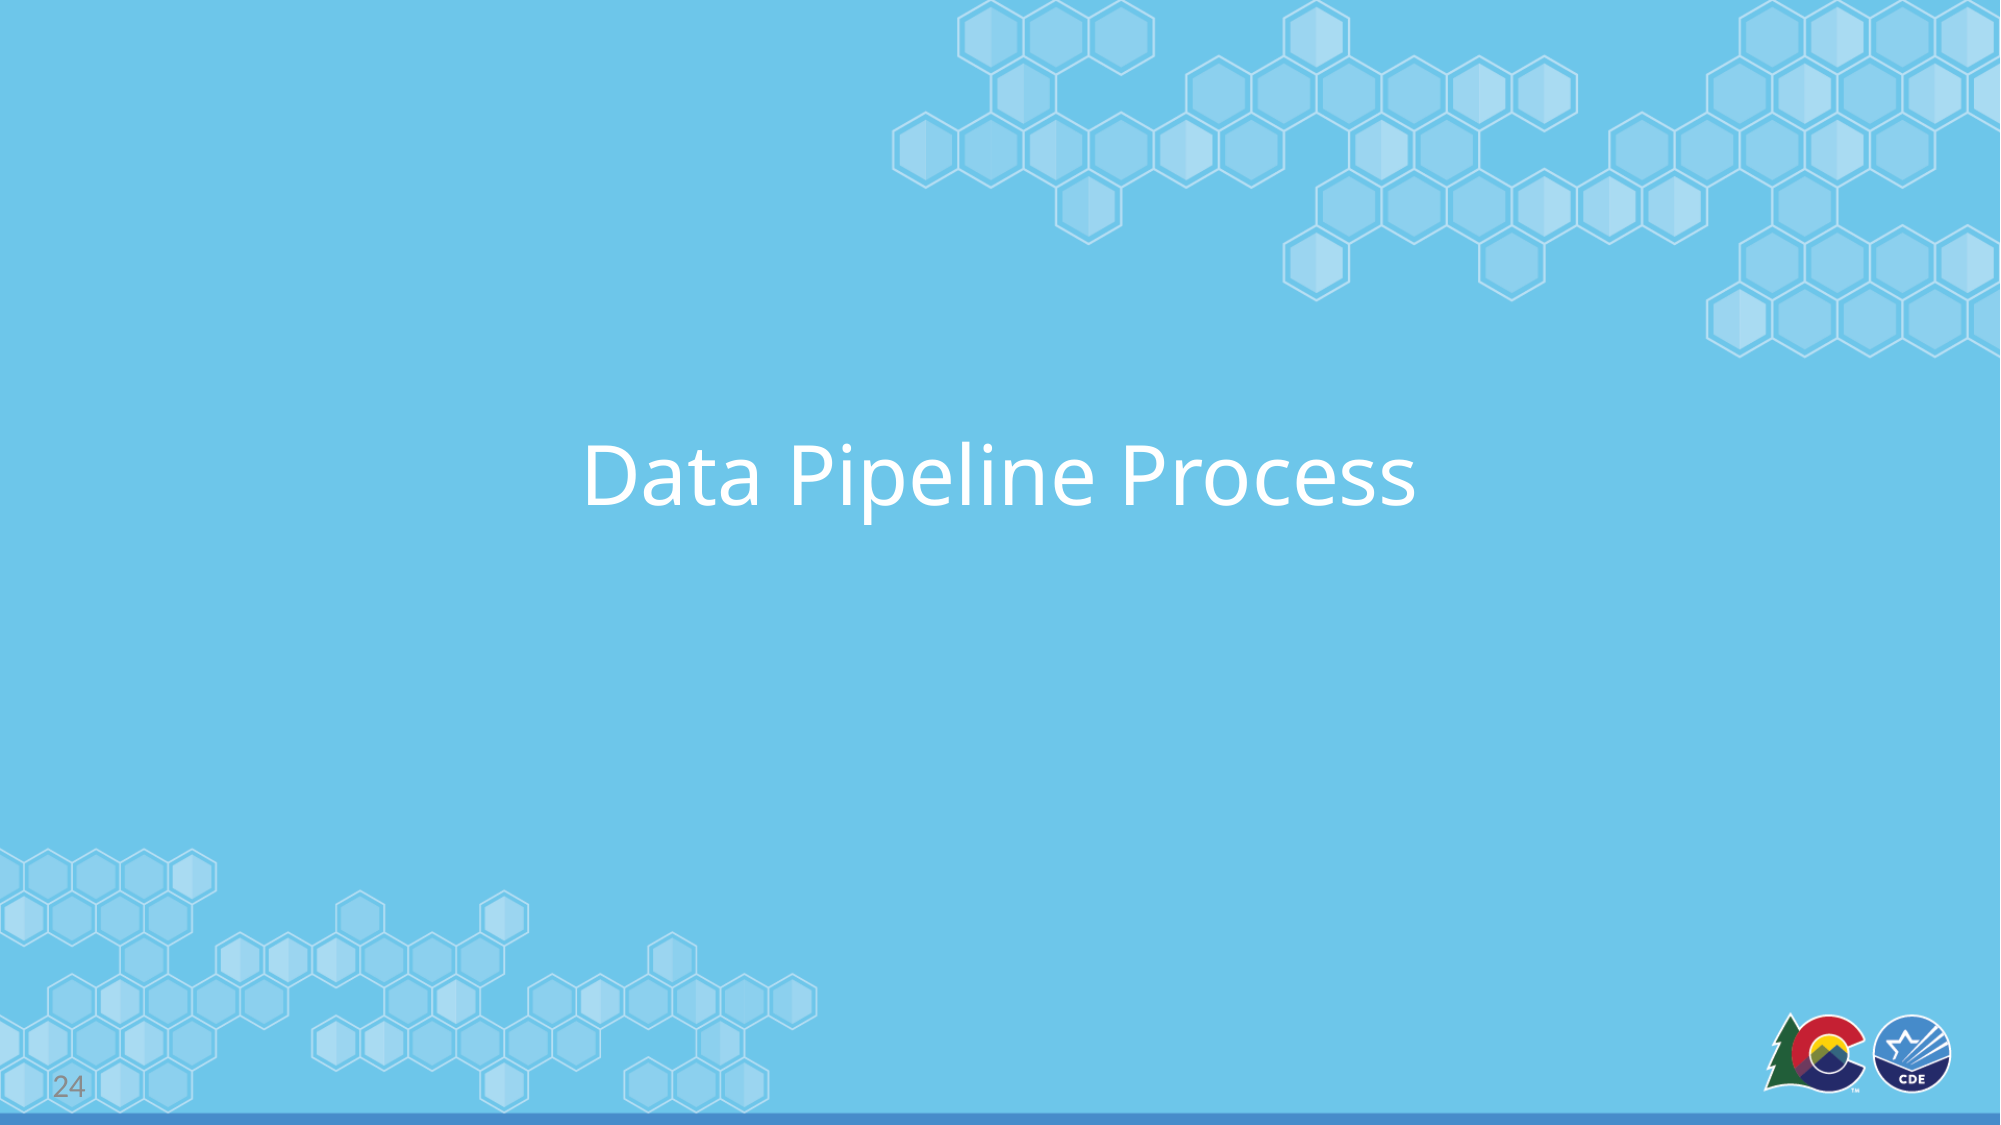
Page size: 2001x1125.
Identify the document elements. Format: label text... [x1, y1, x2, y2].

slide_number 24 [37, 1054, 488, 1115]
picture [0, 810, 2000, 1125]
picture [0, 0, 2000, 425]
title Data Pipeline Process [0, 425, 2000, 810]
